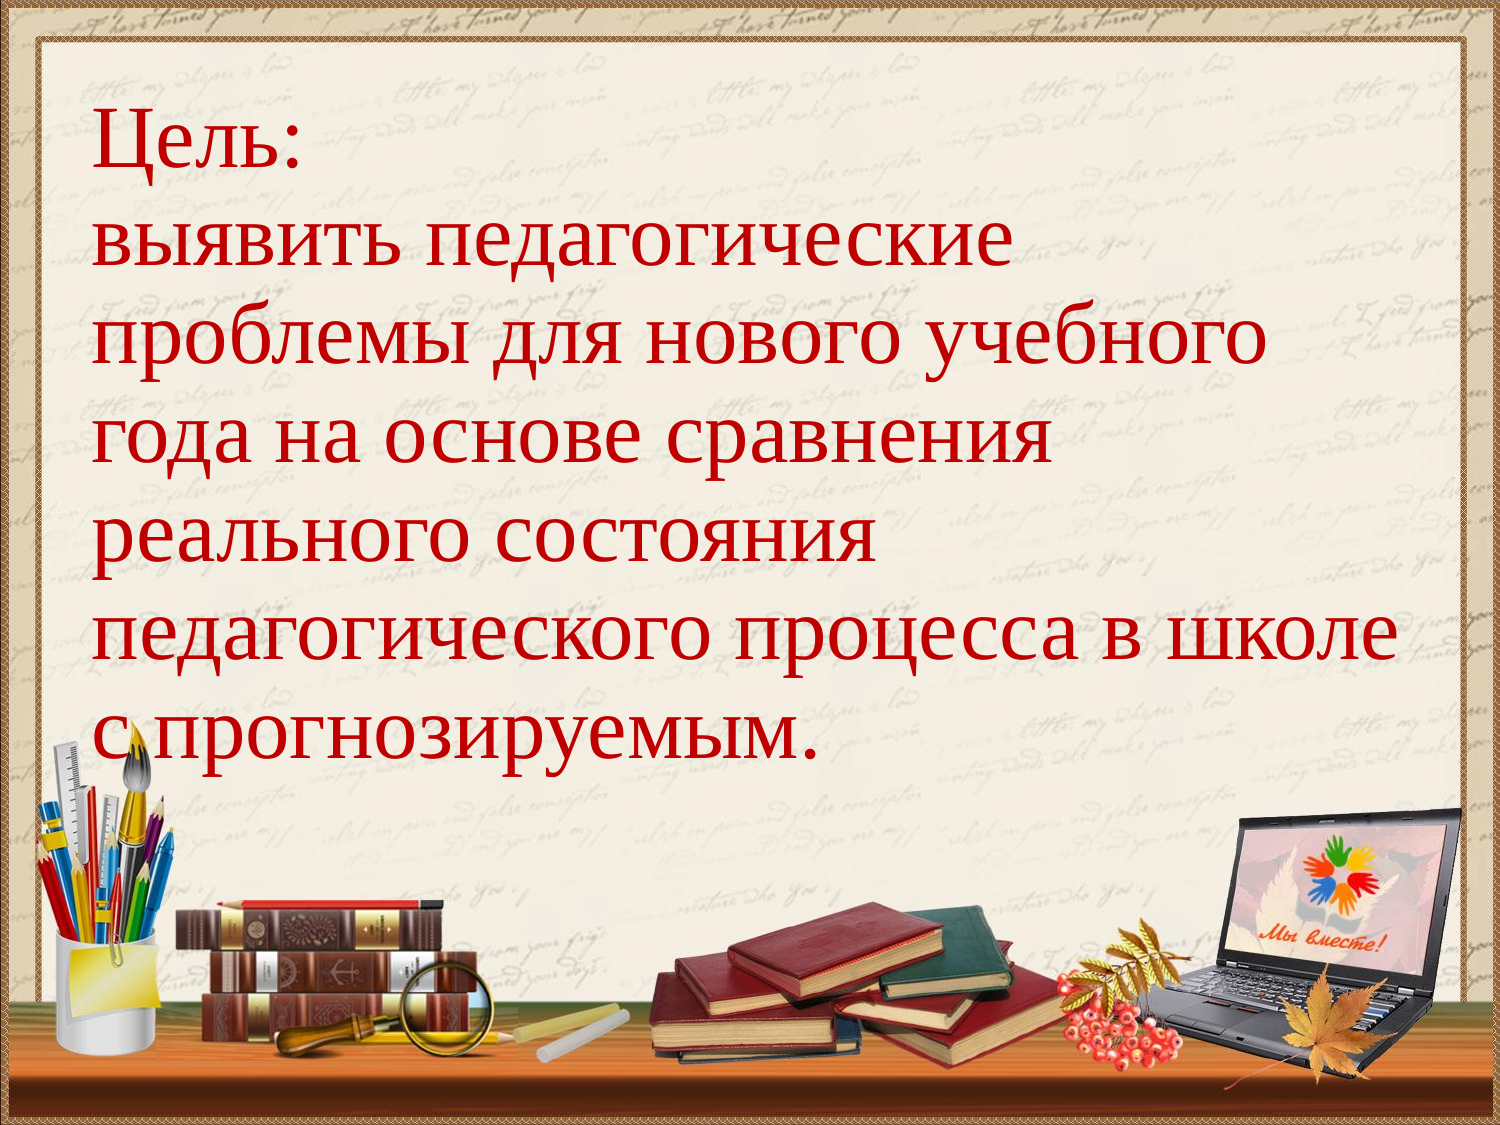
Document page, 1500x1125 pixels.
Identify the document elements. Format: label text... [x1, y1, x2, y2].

title Цель: выявить педагогические проблемы для нового учебного года на основе сравнения реального состояния педагогического процесса в школе с прогнозируемым. [76, 78, 1427, 787]
picture [0, 0, 1500, 1125]
